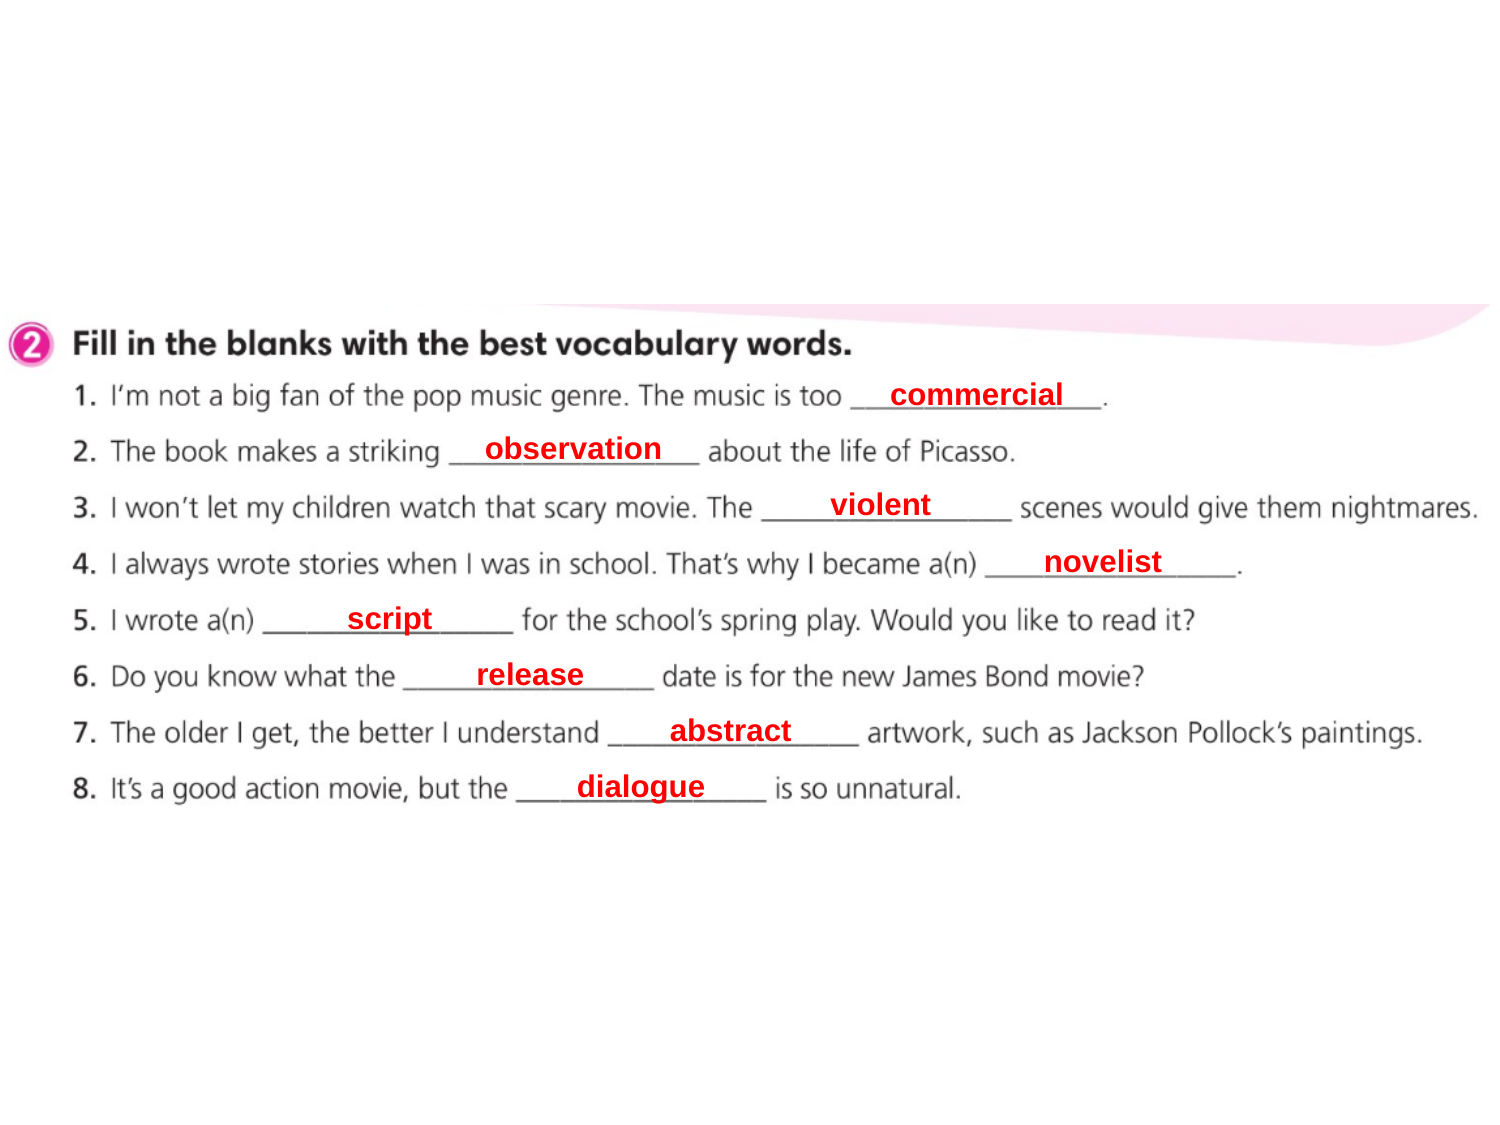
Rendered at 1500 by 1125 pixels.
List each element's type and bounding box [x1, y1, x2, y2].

picture [0, 304, 1500, 821]
